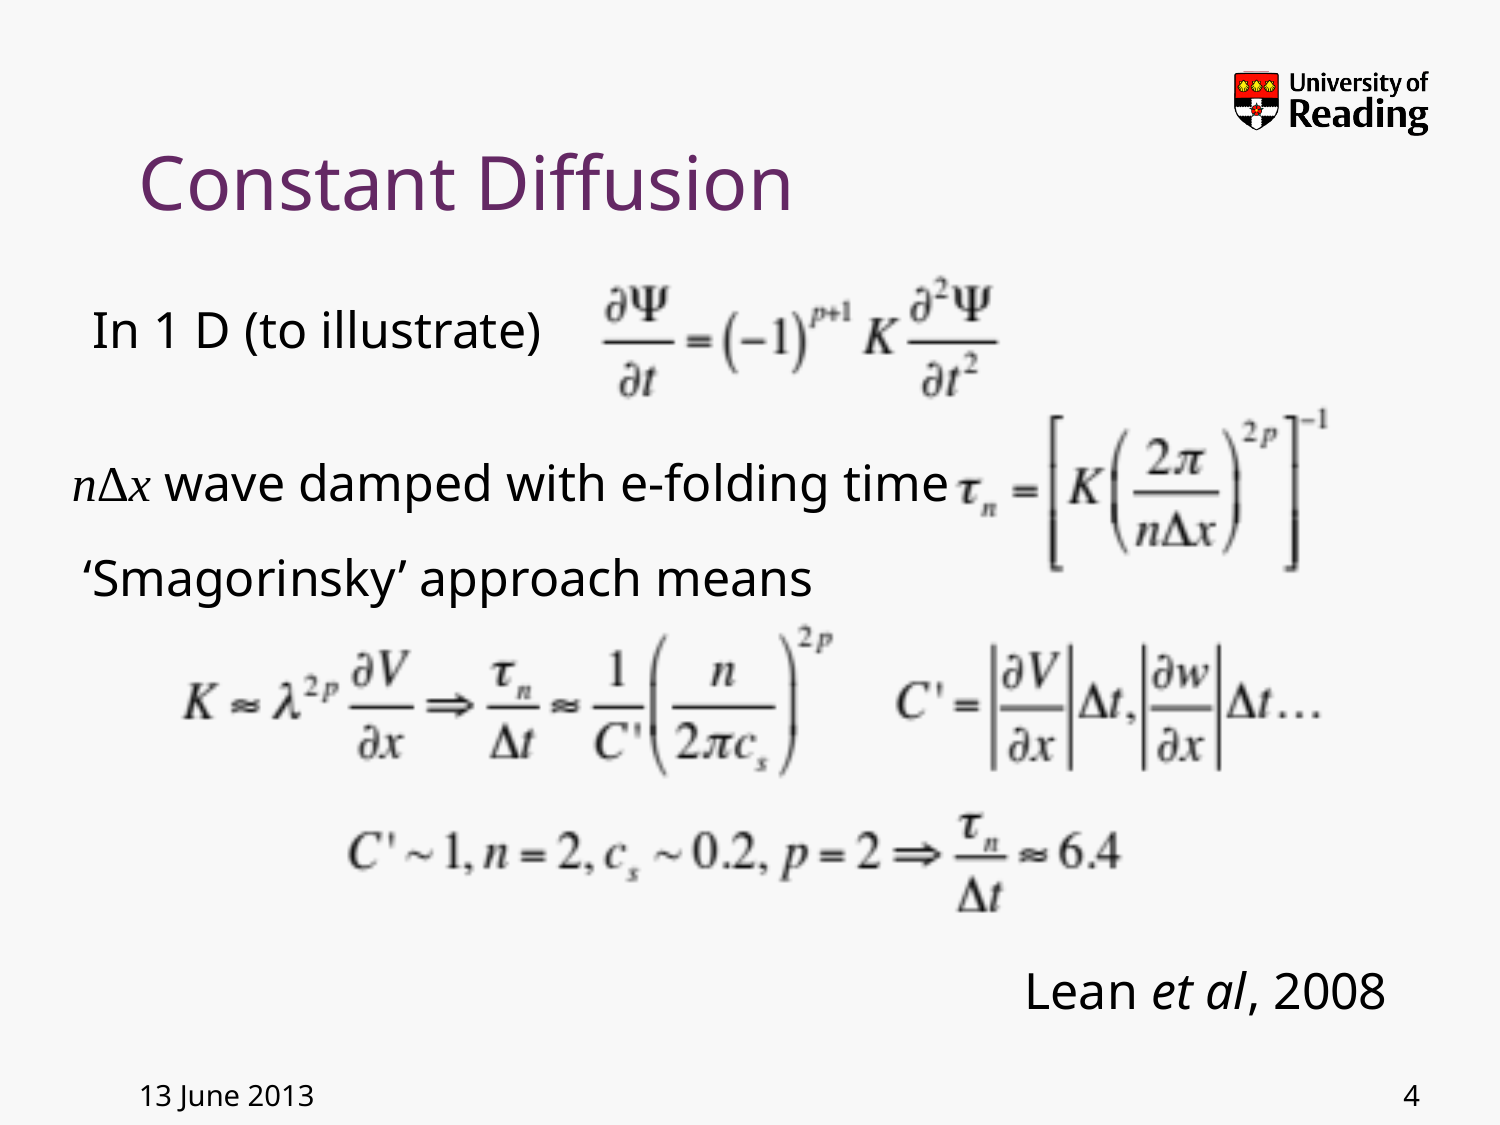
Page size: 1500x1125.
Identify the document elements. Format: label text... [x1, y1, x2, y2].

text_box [890, 633, 1329, 776]
text_box ‘Smagorinsky’ approach means [68, 538, 842, 614]
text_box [596, 266, 1001, 401]
text_box Lean et al, 2008 [1009, 952, 1403, 1027]
text_box In 1 D (to illustrate) [77, 290, 557, 366]
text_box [343, 786, 1127, 917]
picture [1234, 71, 1429, 136]
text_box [950, 396, 1335, 577]
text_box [176, 615, 840, 783]
slide_number 4 [1324, 1069, 1436, 1125]
text_box nΔx wave damped with e-folding time [57, 444, 945, 520]
title Constant Diffusion [123, 45, 1140, 233]
